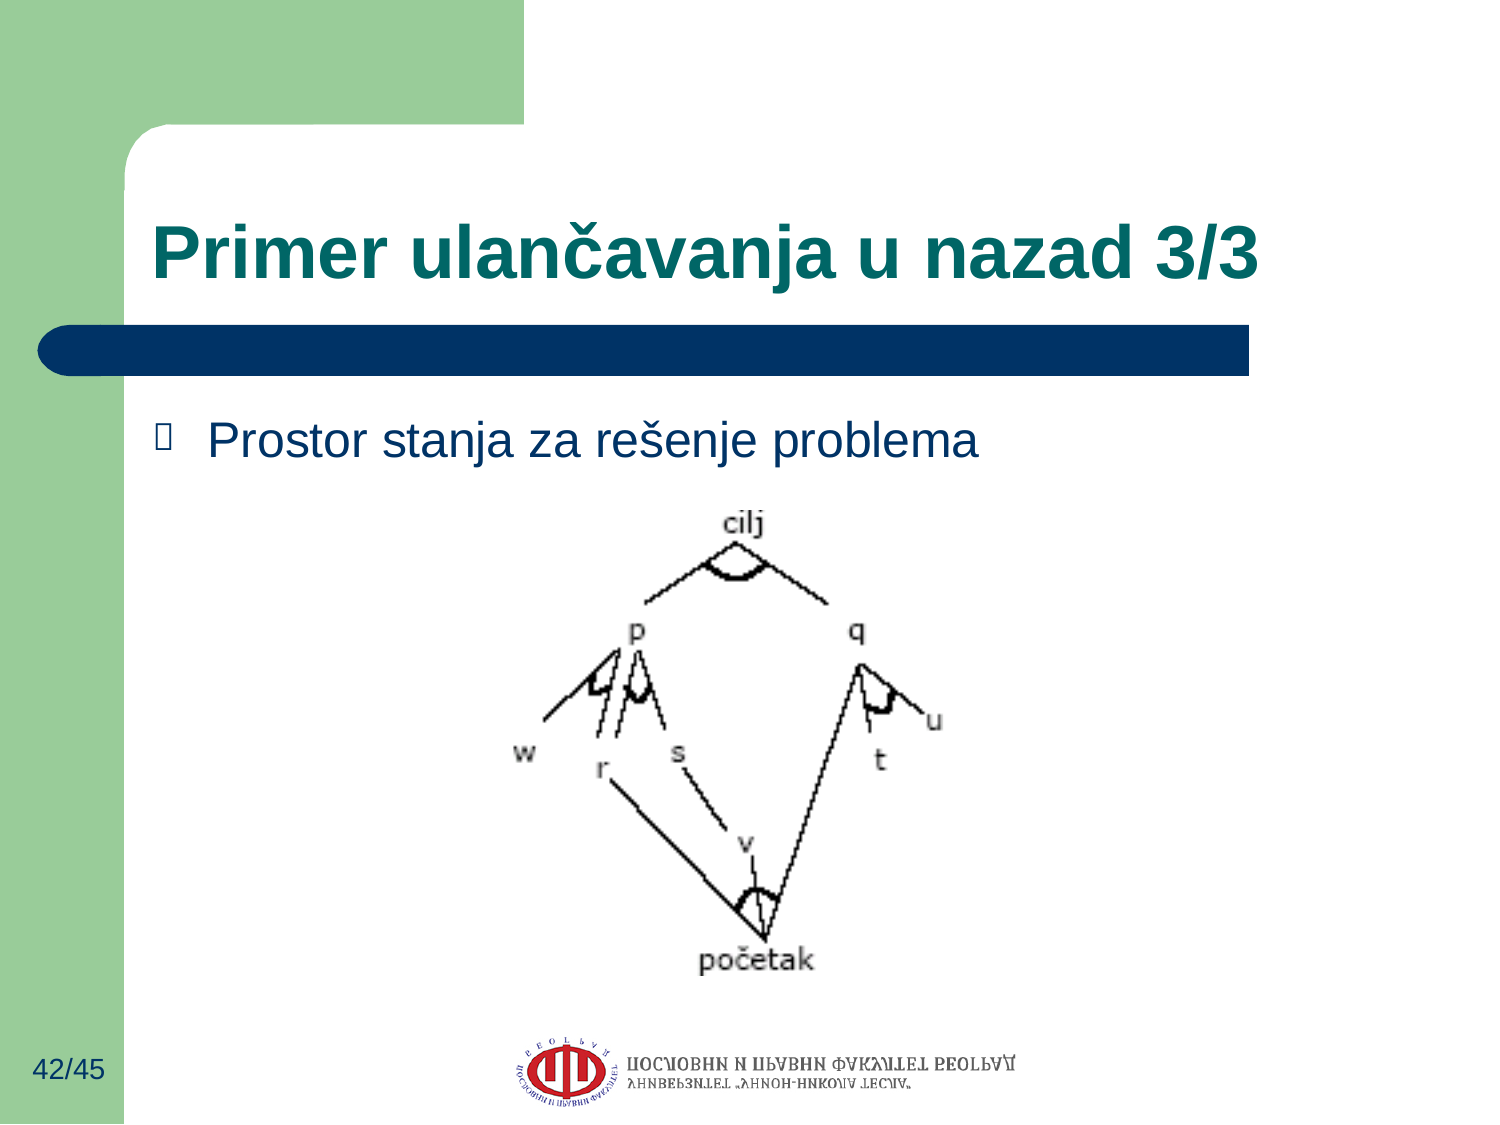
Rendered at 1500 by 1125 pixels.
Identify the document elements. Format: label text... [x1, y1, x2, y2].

slide_number 42/45 [28, 1051, 108, 1125]
title Primer ulančavanja u nazad 3/3 [149, 201, 1267, 391]
picture [510, 1032, 1038, 1112]
text_box [512, 510, 944, 976]
text_box  [150, 410, 183, 458]
text_box Prostor stanja za rešenje problema [205, 405, 985, 468]
